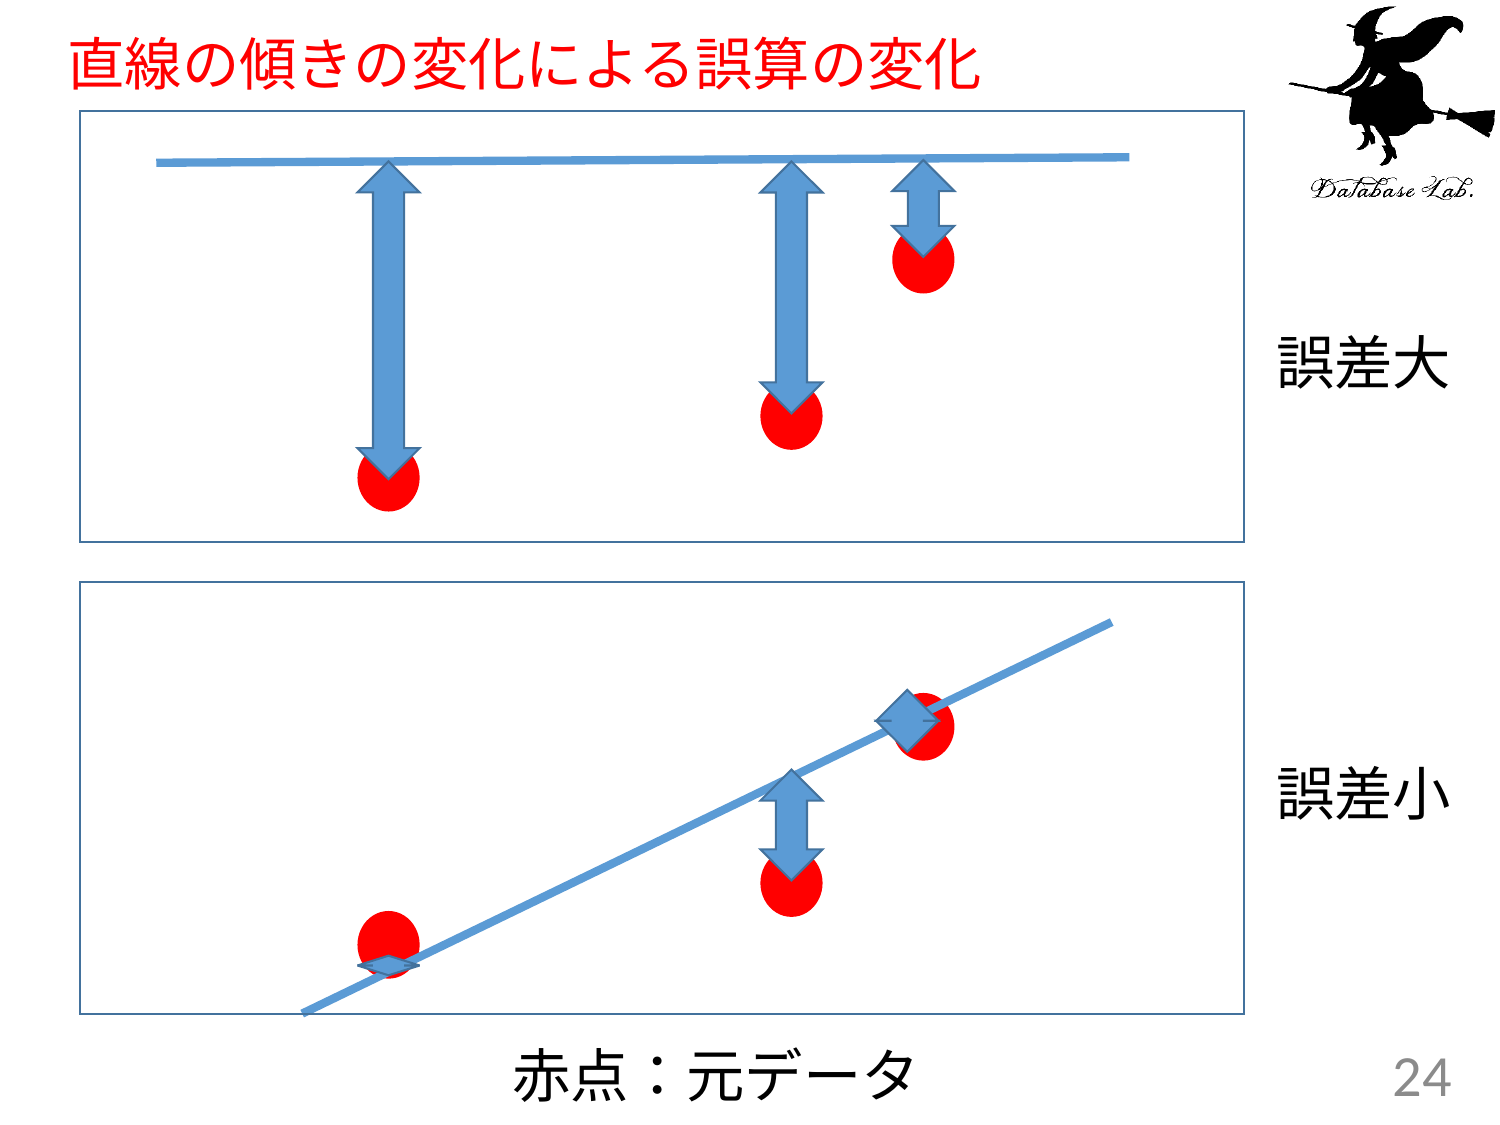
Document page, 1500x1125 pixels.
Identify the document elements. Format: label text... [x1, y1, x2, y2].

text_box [302, 622, 1112, 1014]
text_box [79, 581, 1245, 1015]
text_box [79, 110, 1245, 543]
slide_number 24 [1129, 1042, 1467, 1103]
text_box 赤点：元データ [497, 1031, 935, 1117]
picture [1284, 2, 1499, 204]
text_box 誤差小 [1261, 749, 1466, 835]
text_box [156, 157, 1130, 163]
title 直線の傾きの変化による誤算の変化 [52, 28, 1441, 106]
text_box 誤差大 [1261, 319, 1466, 404]
